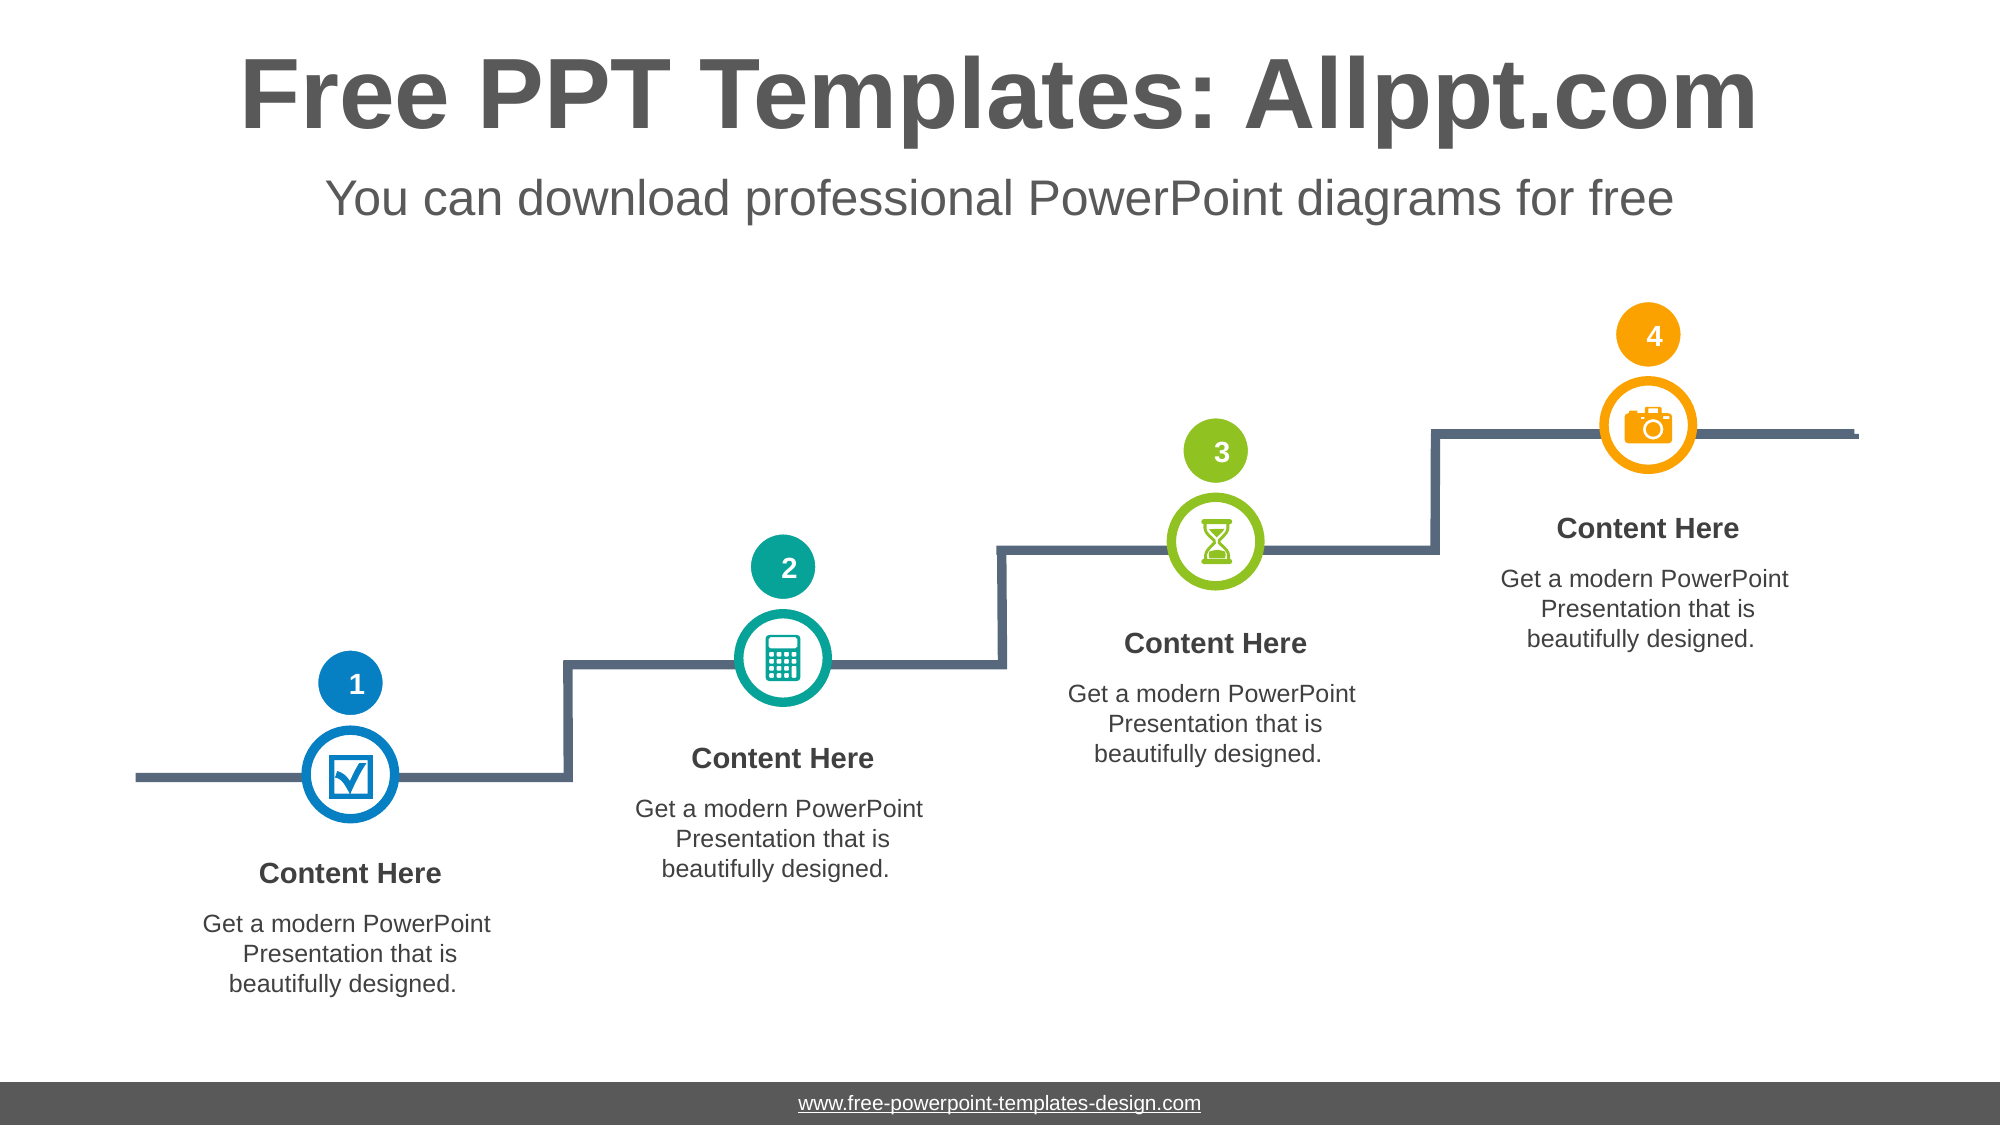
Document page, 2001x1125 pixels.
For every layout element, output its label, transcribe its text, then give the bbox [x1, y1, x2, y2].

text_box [173, 846, 528, 1007]
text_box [747, 531, 819, 603]
list You can download professional PowerPoint diagrams for free [0, 164, 2000, 234]
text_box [1038, 617, 1393, 777]
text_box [605, 732, 961, 892]
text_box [1180, 415, 1252, 486]
title Free PPT Templates: Allppt.com [0, 32, 2000, 161]
text_box [1602, 379, 1694, 433]
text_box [1612, 299, 1684, 370]
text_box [135, 433, 1855, 778]
text_box [328, 778, 374, 800]
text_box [315, 647, 386, 719]
text_box [1623, 405, 1674, 433]
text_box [1471, 502, 1826, 662]
text_box [305, 778, 396, 820]
text_box www.free-powerpoint-templates-design.com [0, 1082, 2000, 1123]
